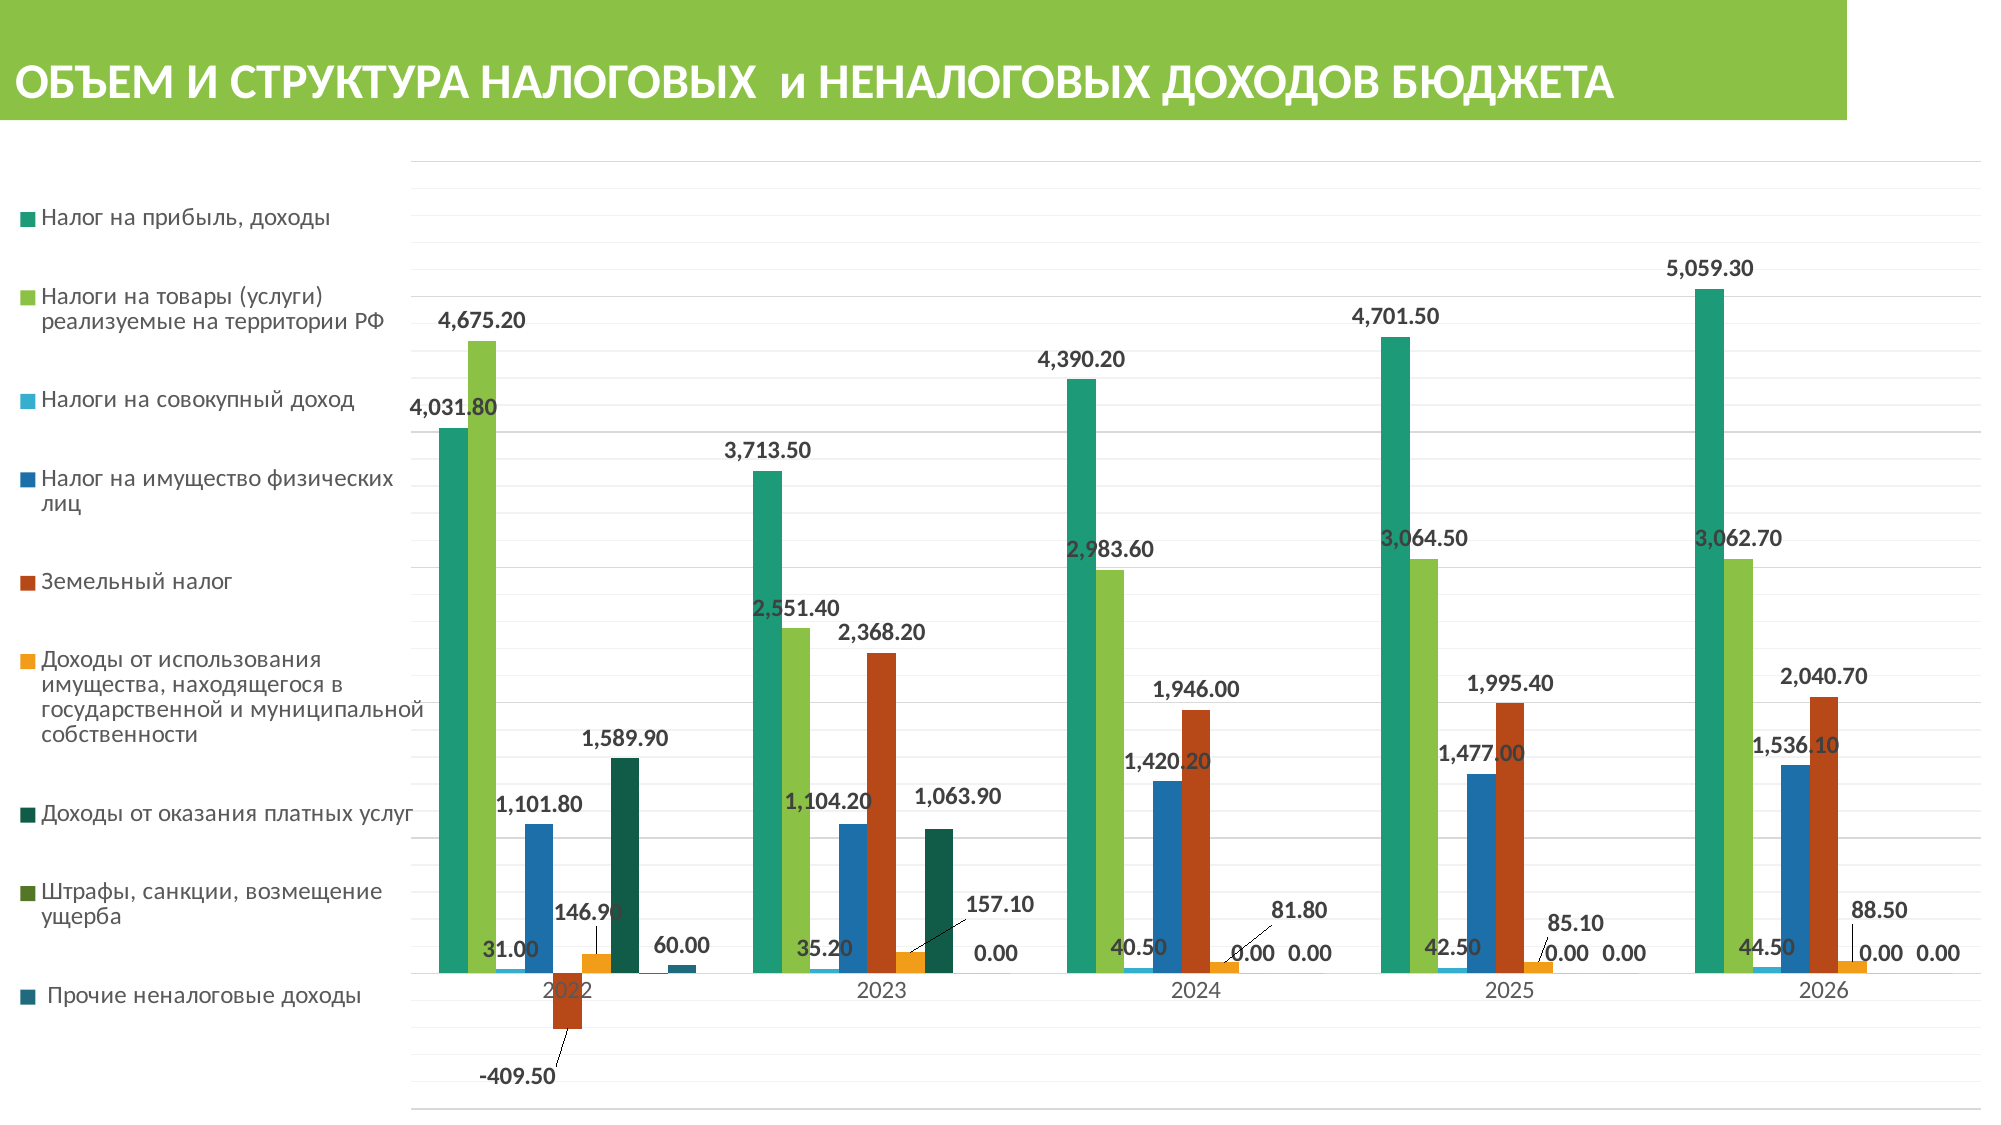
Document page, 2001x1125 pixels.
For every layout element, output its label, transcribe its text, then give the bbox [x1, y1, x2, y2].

text_box ОБЪЕМ И СТРУКТУРА НАЛОГОВЫХ и НЕНАЛОГОВЫХ ДОХОДОВ БЮДЖЕТА [0, 0, 1848, 121]
chart [10, 120, 2000, 1125]
